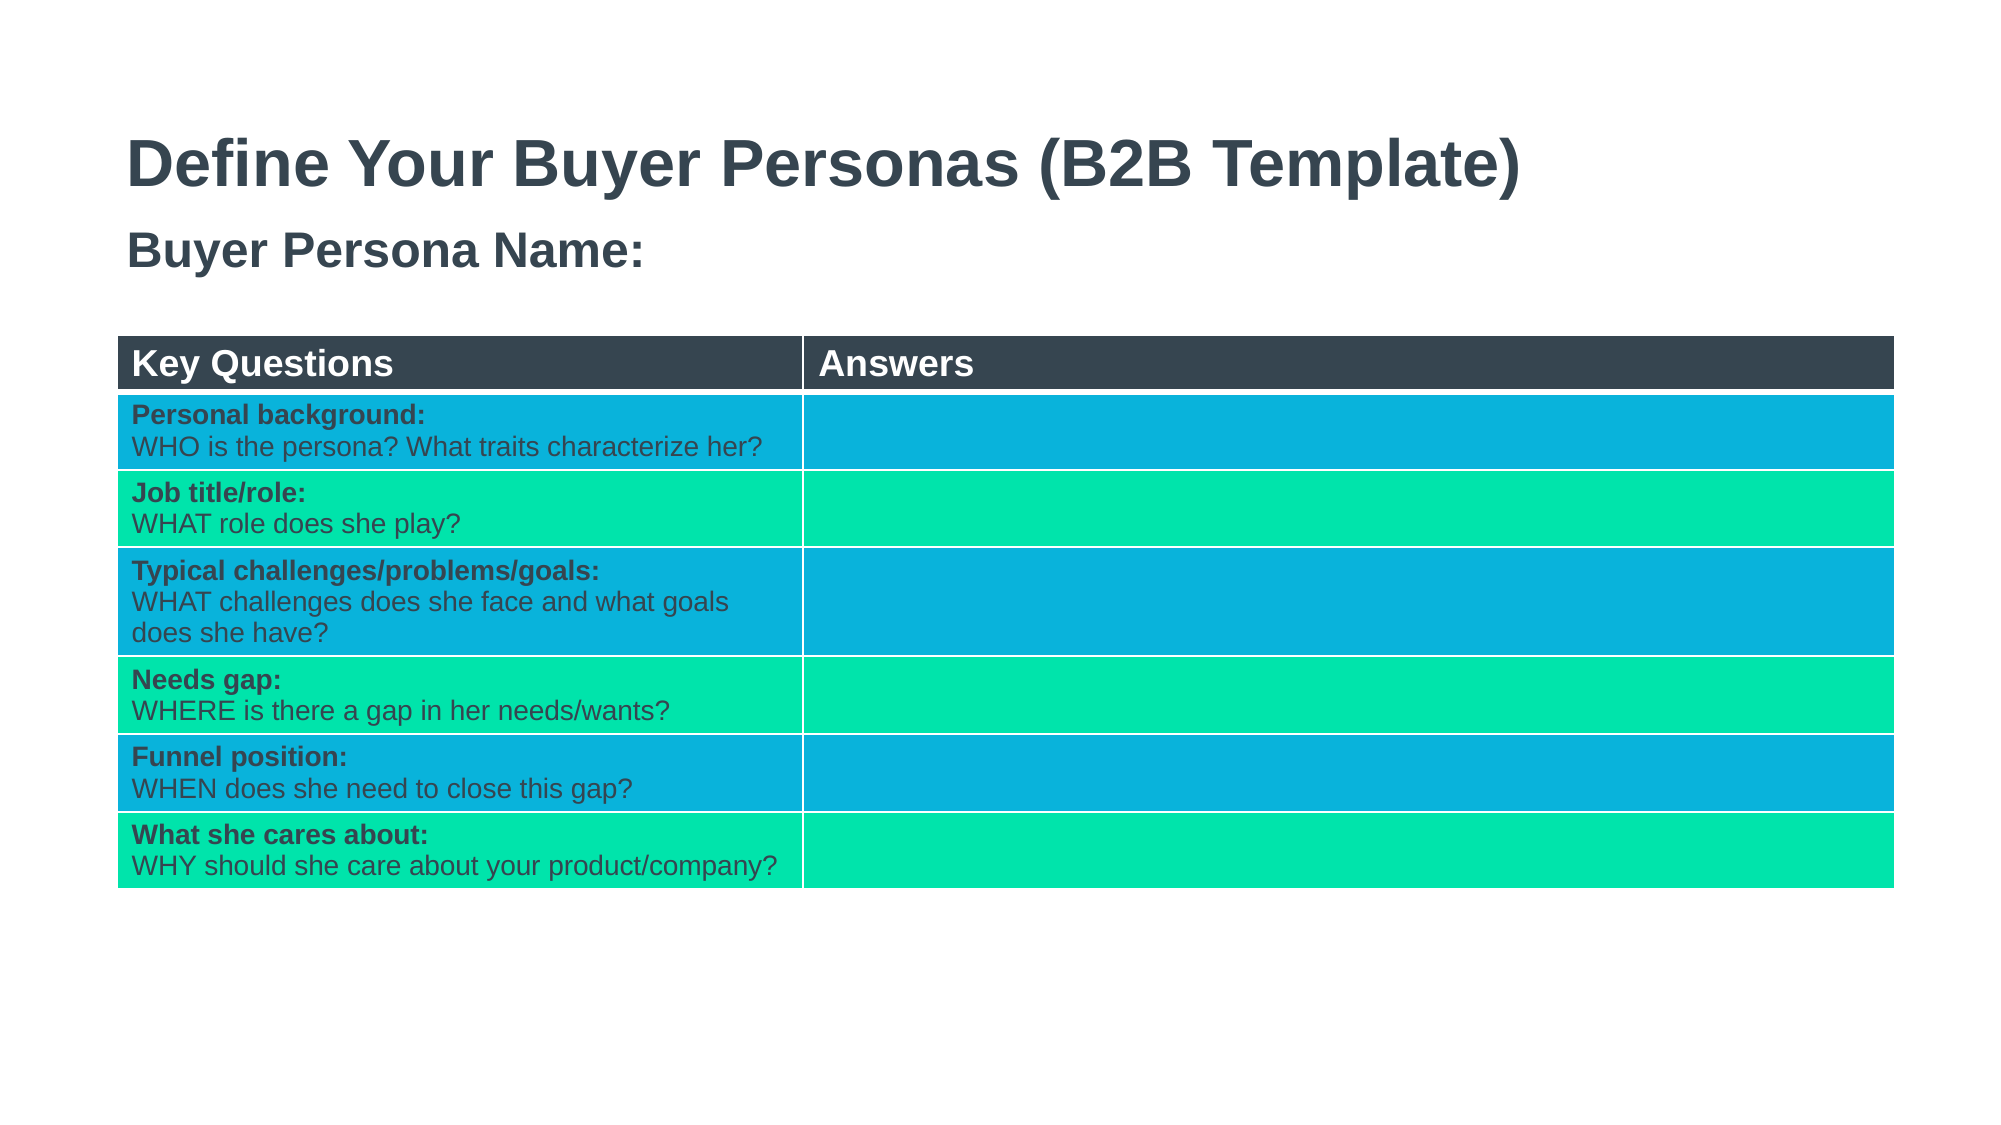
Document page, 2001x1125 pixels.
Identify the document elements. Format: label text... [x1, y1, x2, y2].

title Define Your Buyer Personas (B2B Template) [111, 48, 1837, 217]
table_cell [804, 395, 1894, 469]
table_header Key Questions [118, 336, 802, 389]
table_cell Funnel position: WHEN does she need to close this gap? [118, 735, 802, 811]
table_cell Personal background: WHO is the persona? What traits characterize her? [118, 395, 802, 469]
table_cell [804, 548, 1894, 655]
list Buyer Persona Name: [111, 217, 1901, 924]
table_cell [804, 471, 1894, 546]
table_header Answers [804, 336, 1894, 389]
table_cell Job title/role: WHAT role does she play? [118, 471, 802, 546]
table_cell What she cares about: WHY should she care about your product/company? [118, 813, 802, 888]
table_cell [804, 813, 1894, 888]
table_cell [804, 735, 1894, 811]
table_cell Typical challenges/problems/goals: WHAT challenges does she face and what goals does she have? [118, 548, 802, 655]
table_cell Needs gap: WHERE is there a gap in her needs/wants? [118, 657, 802, 733]
table_cell [804, 657, 1894, 733]
